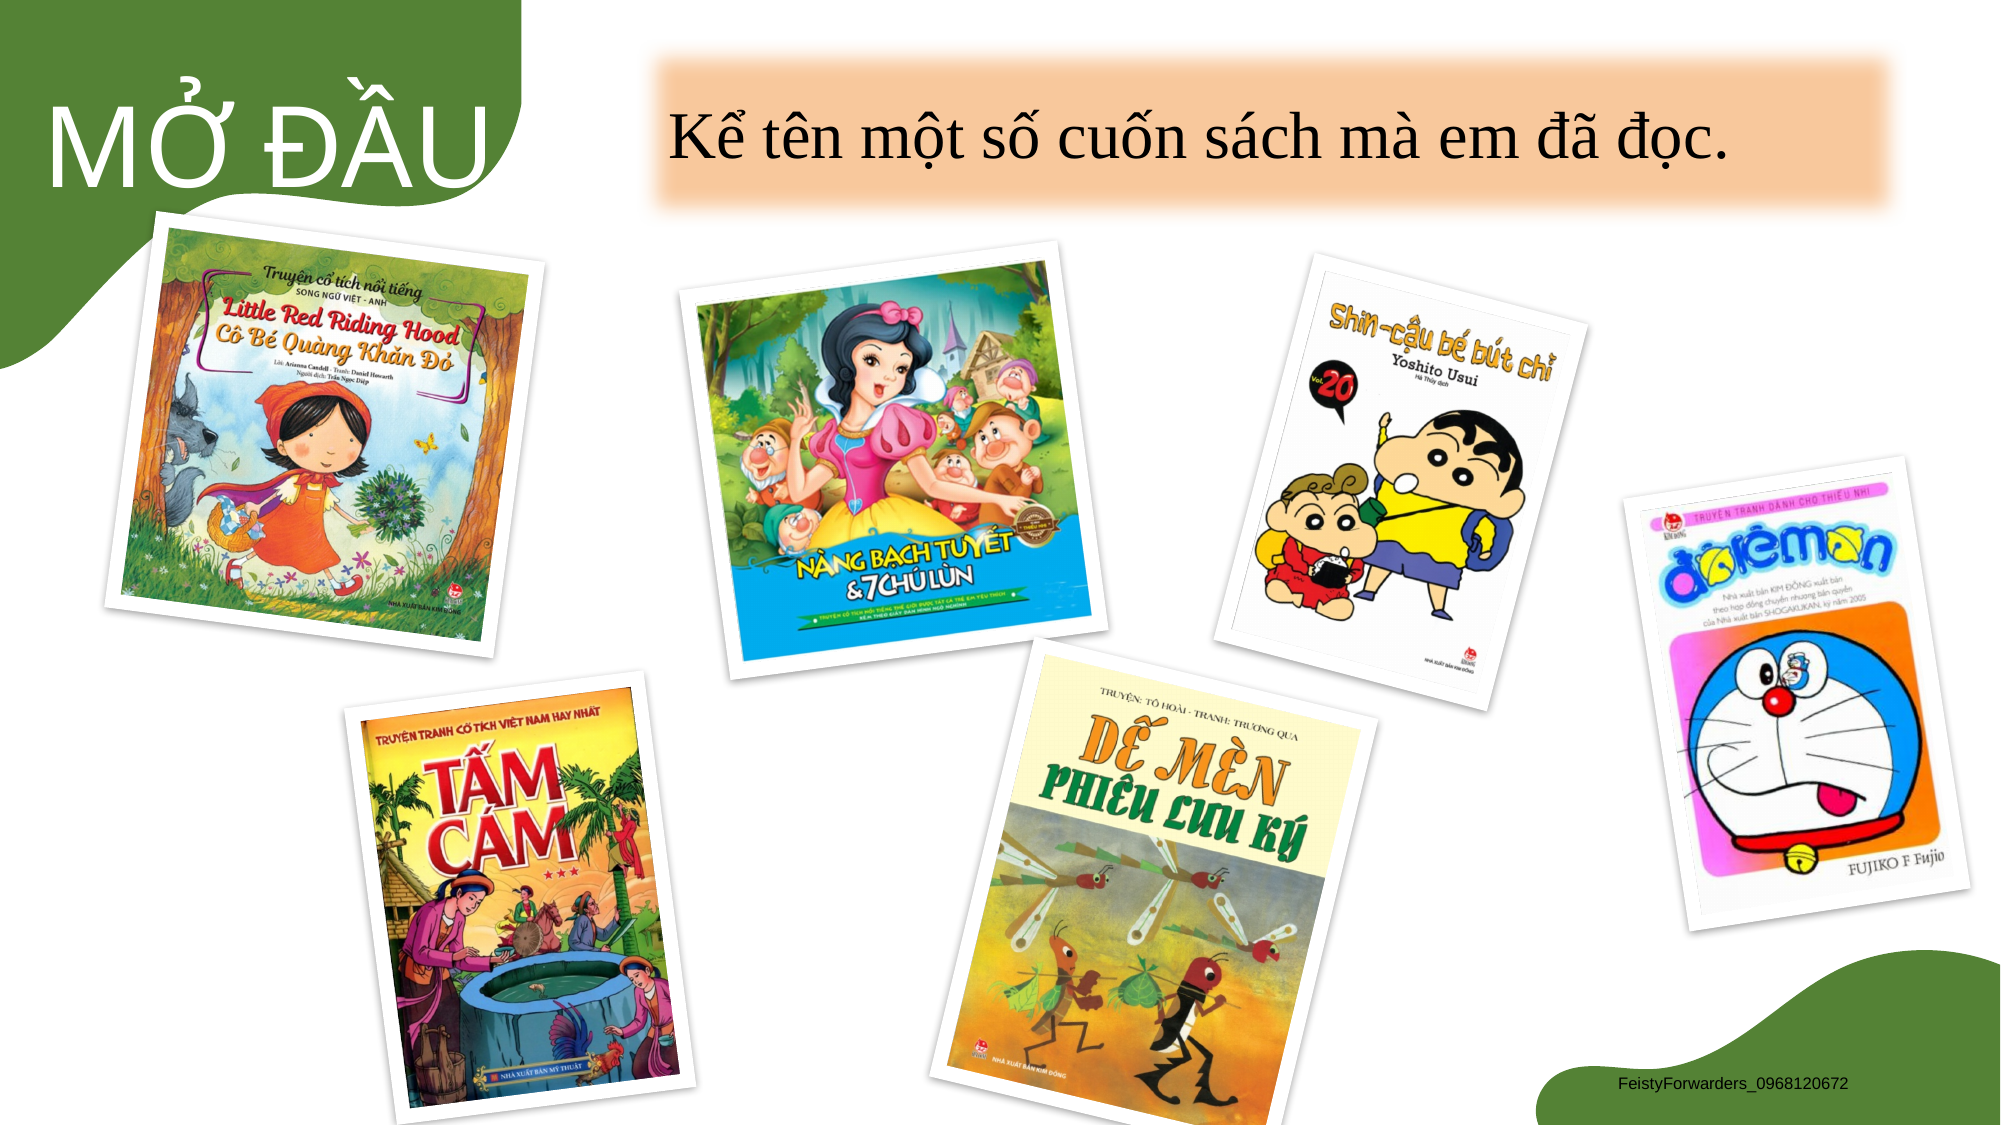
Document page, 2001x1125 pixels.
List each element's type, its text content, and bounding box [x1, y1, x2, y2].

picture [846, 581, 862, 599]
picture [743, 616, 1092, 663]
picture [799, 587, 1028, 629]
picture [696, 257, 1078, 643]
picture [1232, 272, 1570, 693]
picture [121, 228, 528, 641]
picture [947, 655, 1360, 1125]
picture [361, 687, 679, 1108]
picture [862, 566, 973, 600]
picture [1641, 473, 1953, 914]
text_box Kể tên một số cuốn sách mà em đã đọc. [670, 71, 1875, 195]
